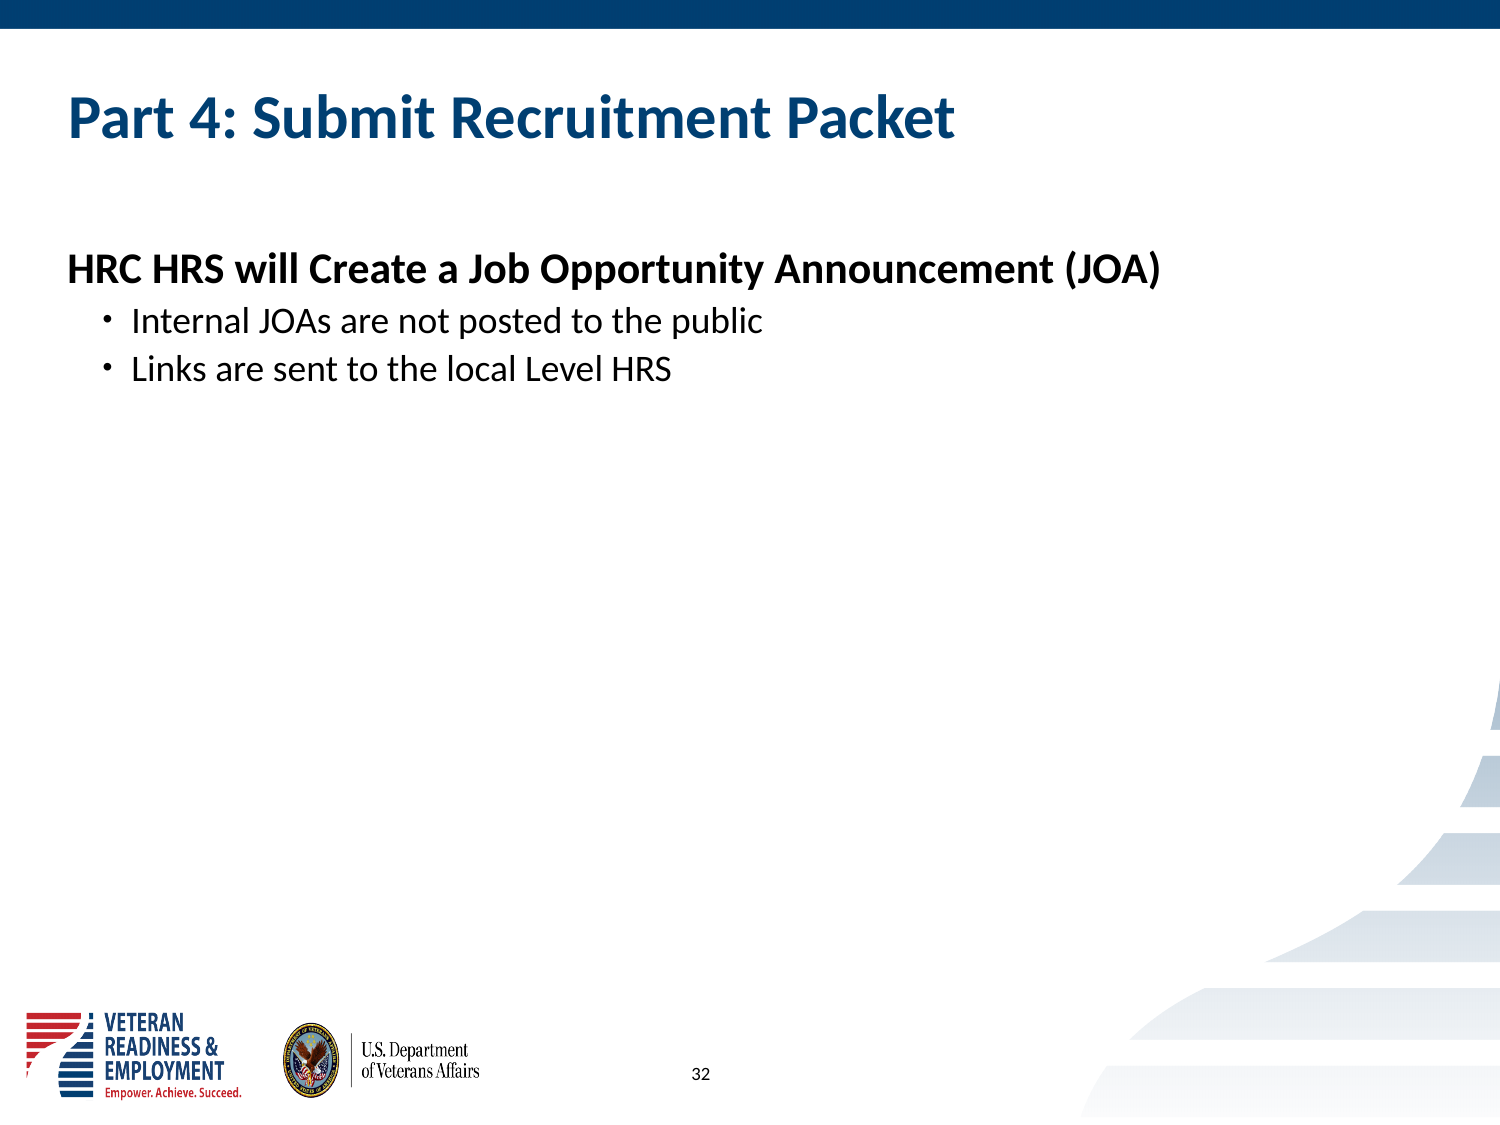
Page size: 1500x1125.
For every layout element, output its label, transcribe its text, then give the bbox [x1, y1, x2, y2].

title Part 4: Submit Recruitment Packet [52, 54, 1249, 183]
picture [0, 0, 1500, 1125]
list HRC HRS will Create a Job Opportunity Announcement (JOA) Internal JOAs are not posted to the public Links are sent to the local Level HRS [52, 238, 1346, 1021]
slide_number 32 [658, 1042, 744, 1103]
